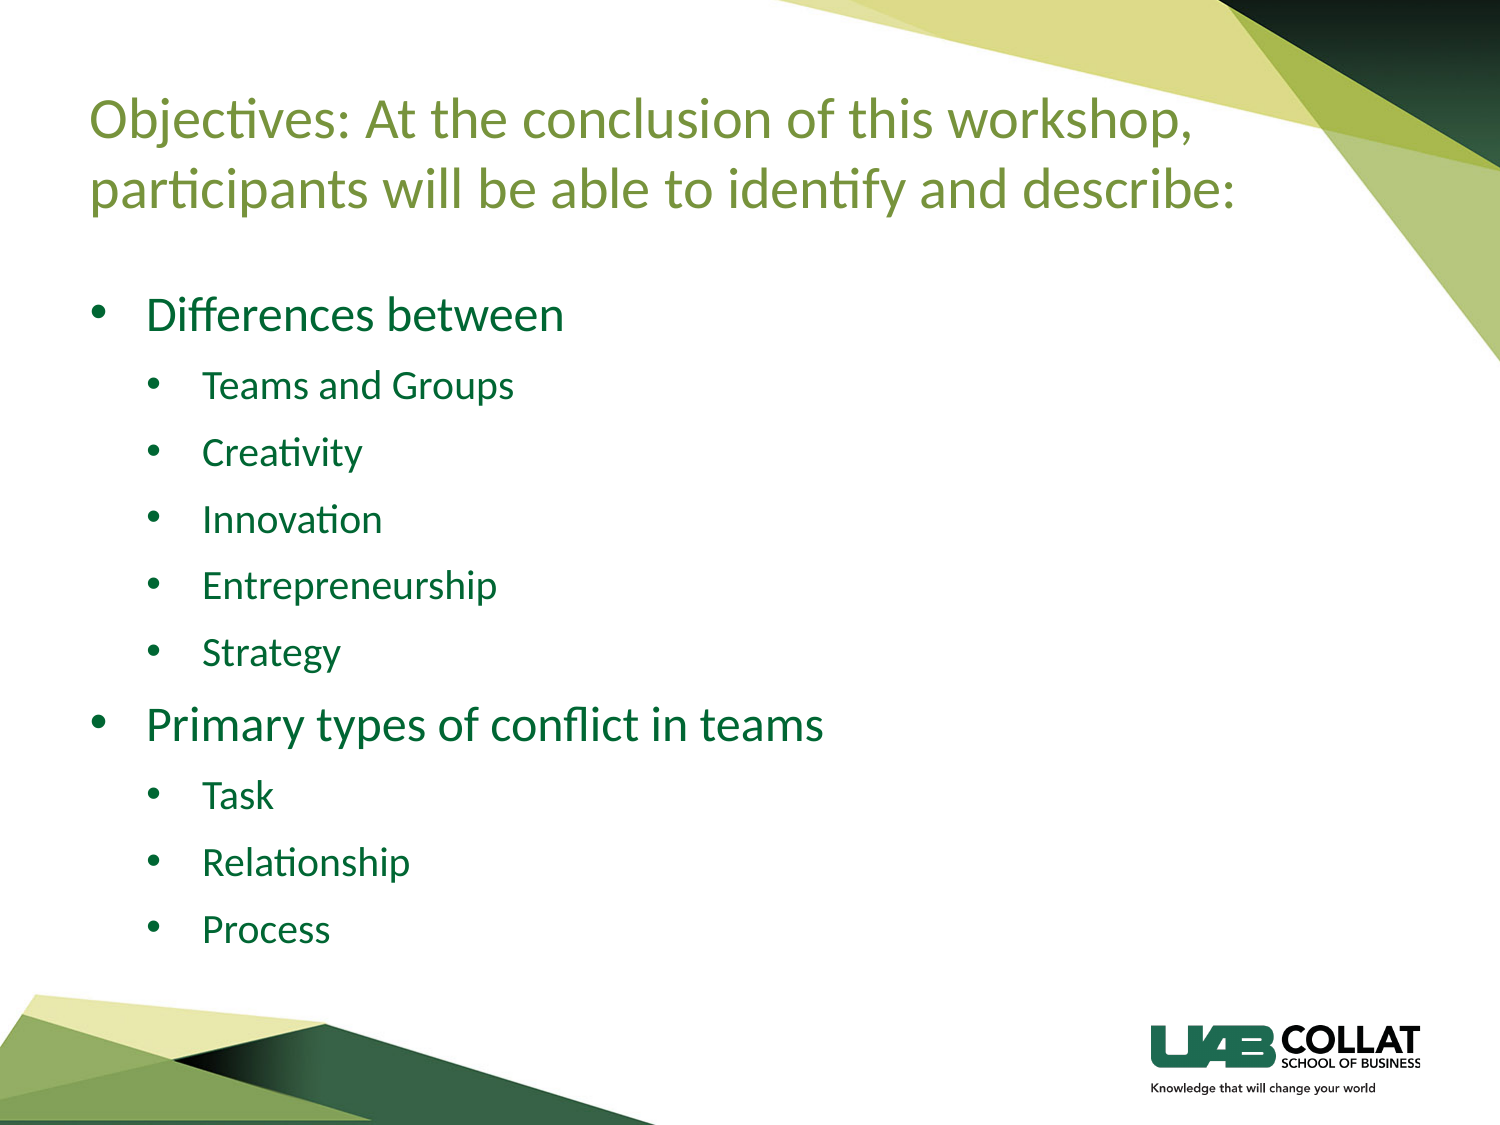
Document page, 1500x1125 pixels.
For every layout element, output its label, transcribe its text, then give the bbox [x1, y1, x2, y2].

picture [0, 0, 1500, 1125]
list Differences between Teams and Groups Creativity Innovation Entrepreneurship Strategy Primary types of conflict in teams Task Relationship Process [75, 274, 1425, 1005]
title Objectives: At the conclusion of this workshop, participants will be able to identify and describe: [75, 72, 1279, 242]
